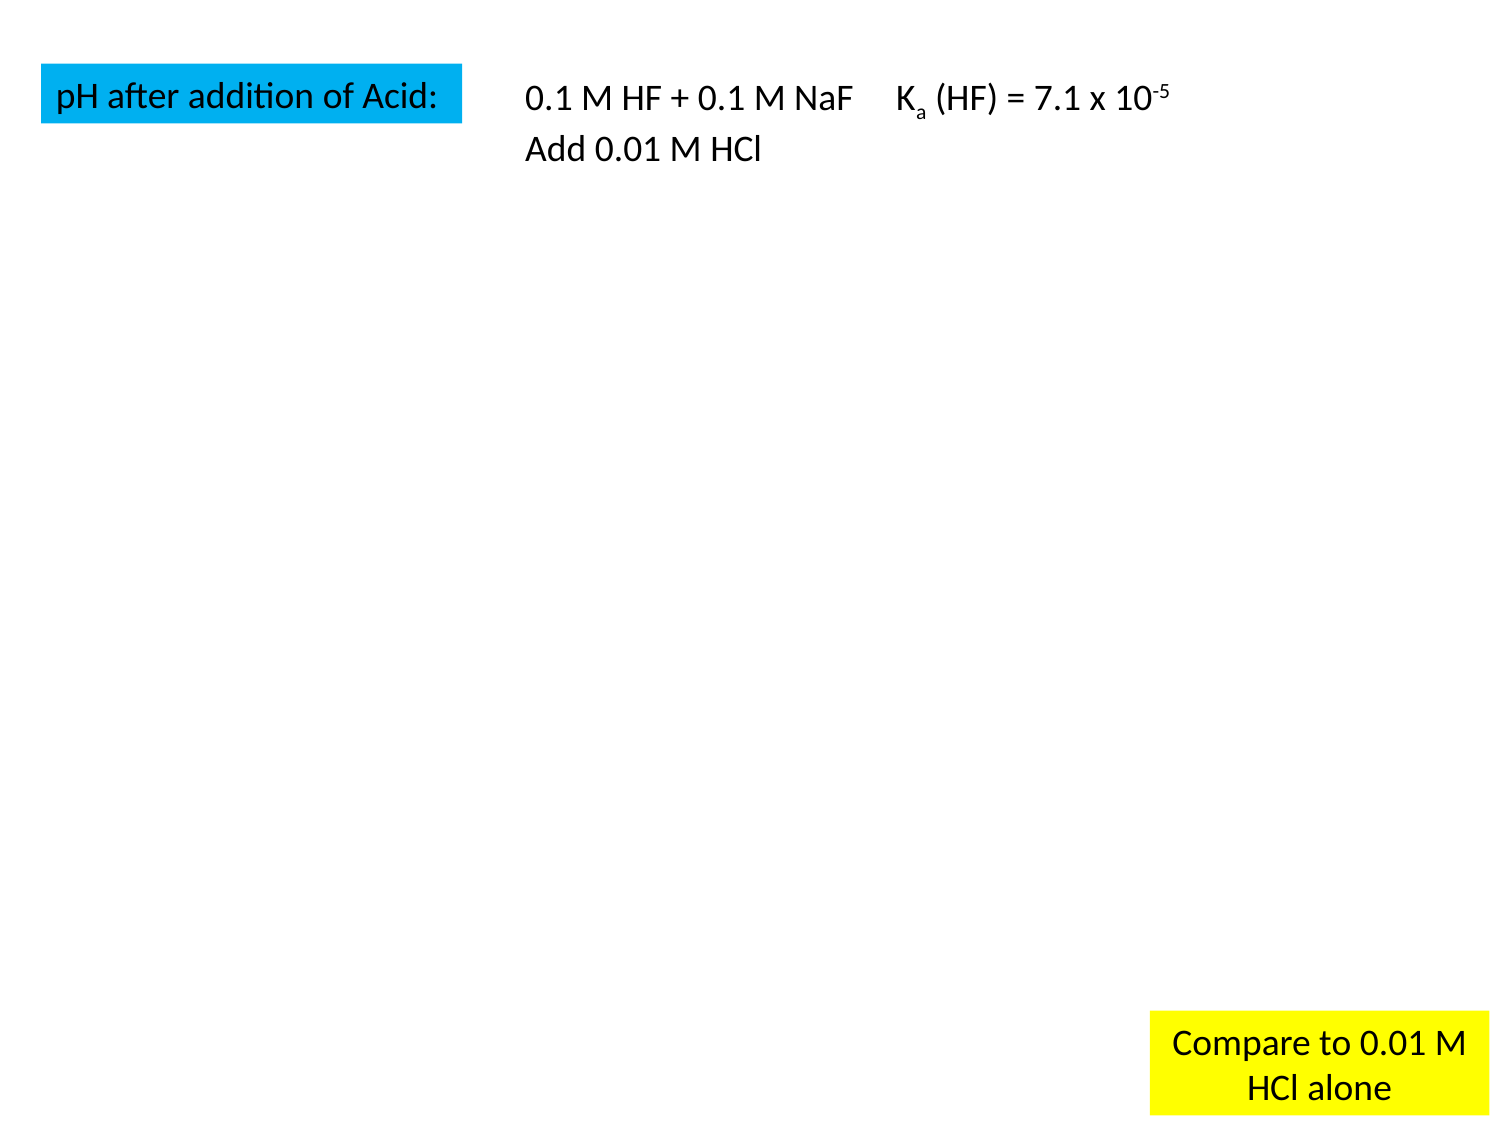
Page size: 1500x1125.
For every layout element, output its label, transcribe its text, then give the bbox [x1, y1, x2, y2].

text_box 0.1 M HF + 0.1 M NaF Ka (HF) = 7.1 x 10-5 Add 0.01 M HCl [510, 65, 1186, 176]
text_box Compare to 0.01 M HCl alone [1149, 1010, 1490, 1116]
text_box pH after addition of Acid: [41, 63, 463, 124]
